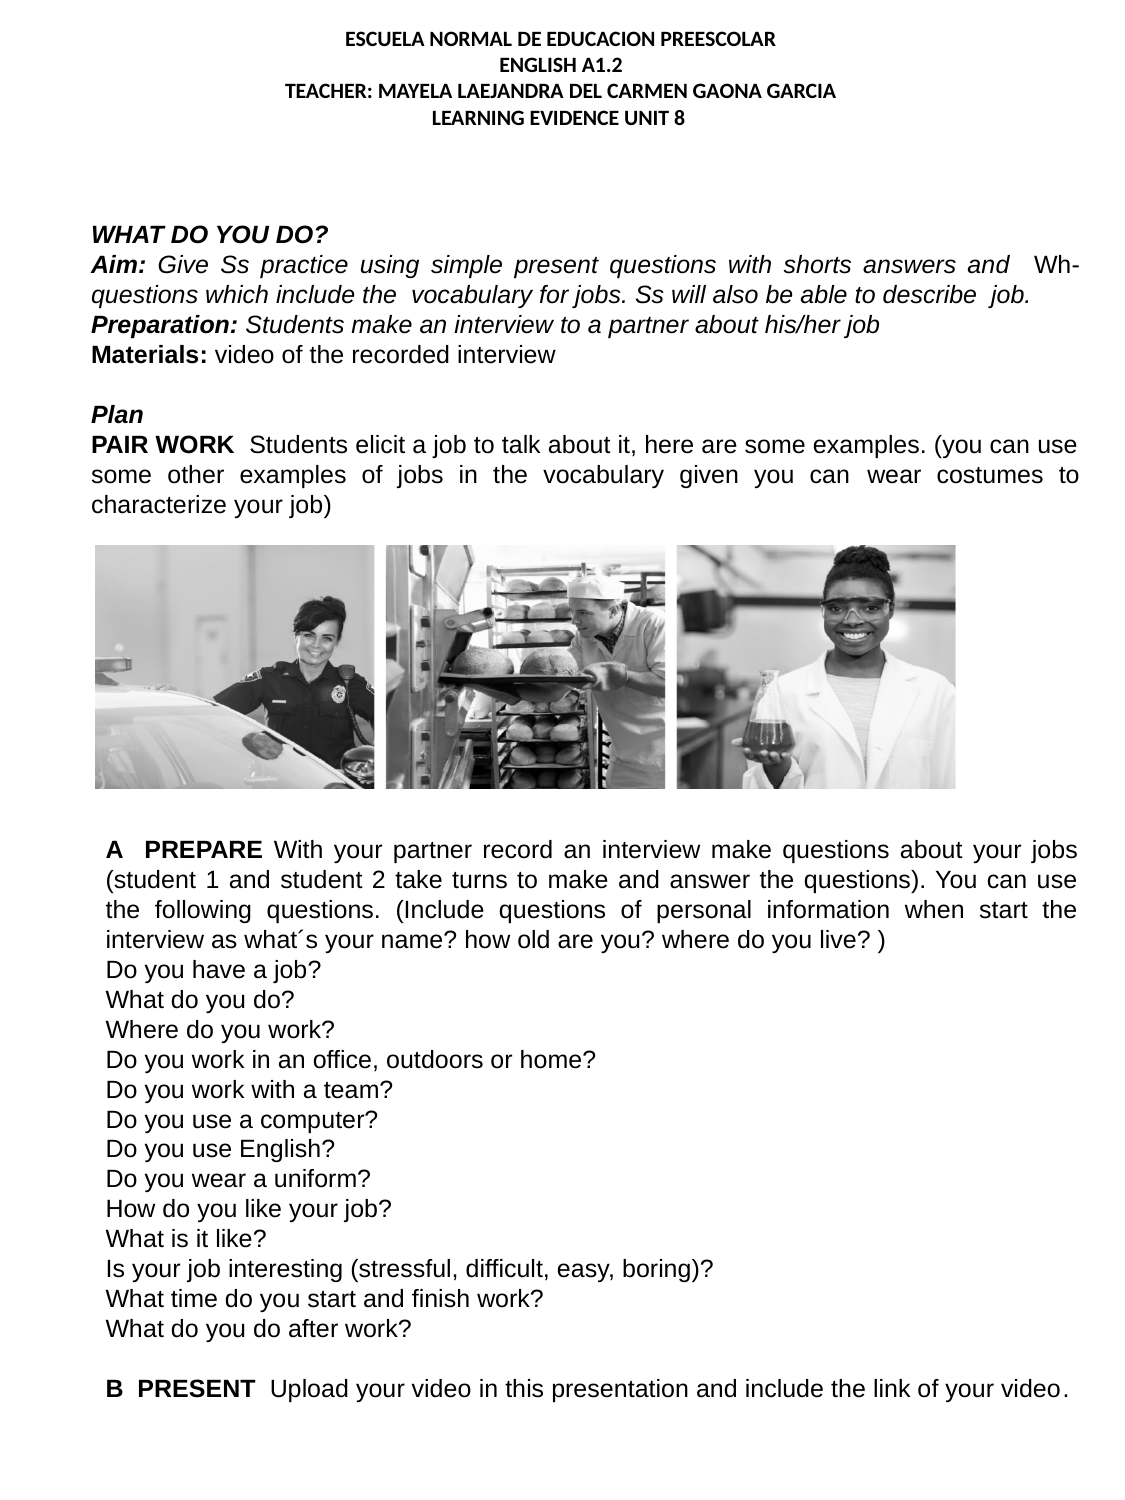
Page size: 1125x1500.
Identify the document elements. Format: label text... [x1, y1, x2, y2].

text_box ESCUELA NORMAL DE EDUCACION PREESCOLAR ENGLISH A1.2 TEACHER: MAYELA LAEJANDRA DEL CARMEN GAONA GARCIA LEARNING EVIDENCE UNIT 8 [139, 17, 983, 137]
picture [95, 545, 956, 789]
text_box WHAT DO YOU DO? Aim: Give Ss practice using simple present questions with shorts answers and Wh-questions which include the vocabulary for jobs. Ss will also be able to describe job. Preparation: Students make an interview to a partner about his/her job Materials: video of the recorded interview Plan PAIR WORK Students elicit a job to talk about it, here are some examples. (you can use some other examples of jobs in the vocabulary given you can wear costumes to characterize your job) [76, 193, 1095, 526]
text_box A PREPARE With your partner record an interview make questions about your jobs (student 1 and student 2 take turns to make and answer the questions). You can use the following questions. (Include questions of personal information when start the interview as what´s your name? how old are you? where do you live? ) Do you have a job? What do you do? Where do you work? Do you work in an office, outdoors or home? Do you work with a team? Do you use a computer? Do you use English? Do you wear a uniform? How do you like your job? What is it like? Is your job interesting (stressful, difficult, easy, boring)? What time do you start and finish work? What do you do after work? B PRESENT Upload your video in this presentation and include the link of your video. [90, 826, 1095, 1440]
